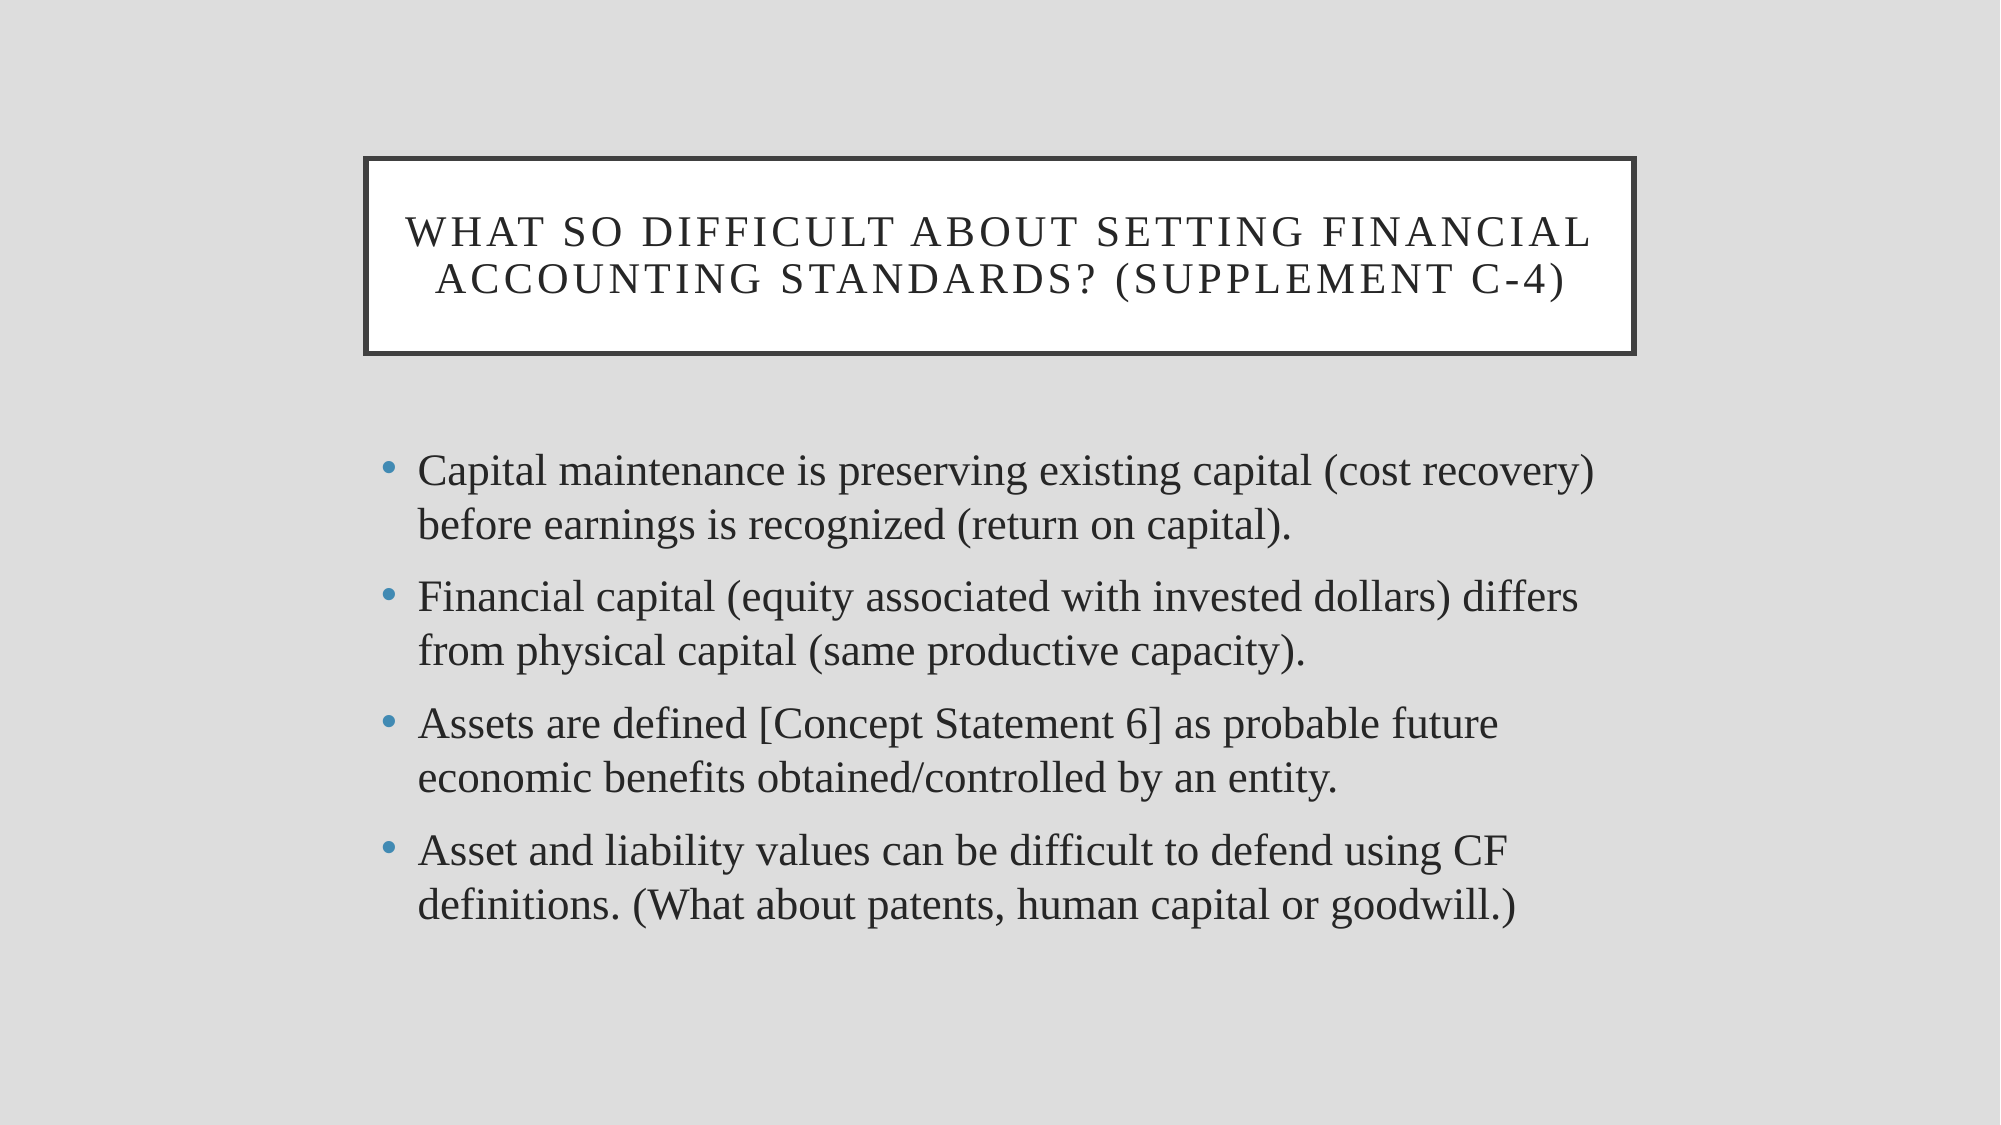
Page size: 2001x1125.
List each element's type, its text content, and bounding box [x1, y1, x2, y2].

title What so difficult about setting financial accounting standards? (Supplement c-4) [363, 156, 1637, 356]
list Capital maintenance is preserving existing capital (cost recovery) before earnings is recognized (return on capital). Financial capital (equity associated with invested dollars) differs from physical capital (same productive capacity). Assets are defined [Concept Statement 6] as probable future economic benefits obtained/controlled by an entity. Asset and liability values can be difficult to defend using CF definitions. (What about patents, human capital or goodwill.) [366, 432, 1634, 942]
